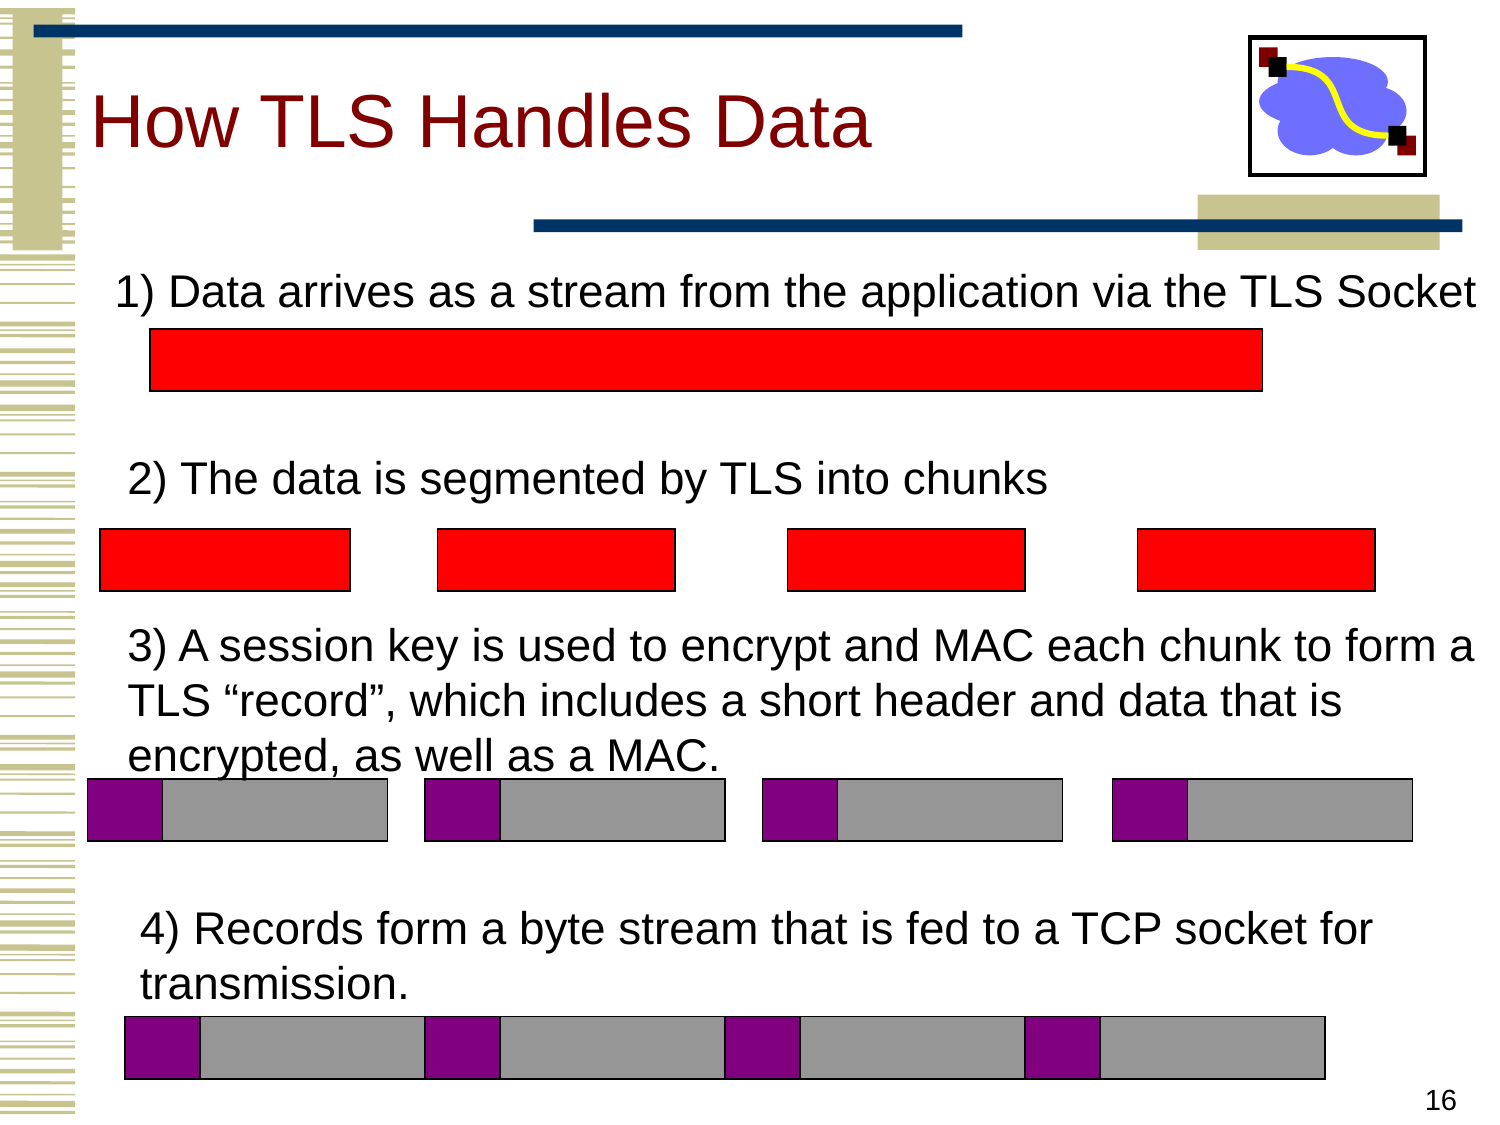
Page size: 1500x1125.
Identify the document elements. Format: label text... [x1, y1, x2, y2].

text_box [762, 778, 838, 842]
text_box [724, 1016, 800, 1079]
text_box [500, 778, 725, 842]
text_box [87, 778, 163, 842]
text_box [163, 788, 388, 842]
text_box [437, 528, 675, 592]
slide_number 16 [1112, 1048, 1473, 1125]
text_box [124, 1016, 200, 1079]
text_box 3) A session key is used to encrypt and MAC each chunk to form a TLS “record”, which includes a short header and data that is encrypted, as well as a MAC. [112, 608, 1500, 788]
text_box 4) Records form a byte stream that is fed to a TCP socket for transmission. [125, 891, 1450, 1016]
text_box [1188, 778, 1413, 842]
text_box [424, 778, 500, 842]
title How TLS Handles Data [75, 24, 1250, 225]
text_box [200, 1016, 424, 1079]
text_box [424, 1016, 500, 1079]
text_box [1112, 778, 1188, 842]
text_box [1025, 1016, 1100, 1079]
text_box 2) The data is segmented by TLS into chunks [112, 441, 1325, 512]
text_box [500, 1016, 724, 1079]
text_box [800, 1016, 1025, 1079]
text_box [99, 528, 350, 592]
text_box [1100, 1016, 1325, 1079]
text_box [1137, 528, 1375, 592]
text_box 1) Data arrives as a stream from the application via the TLS Socket [99, 253, 1500, 324]
text_box [838, 778, 1063, 842]
text_box [149, 328, 1263, 392]
text_box [787, 528, 1025, 592]
